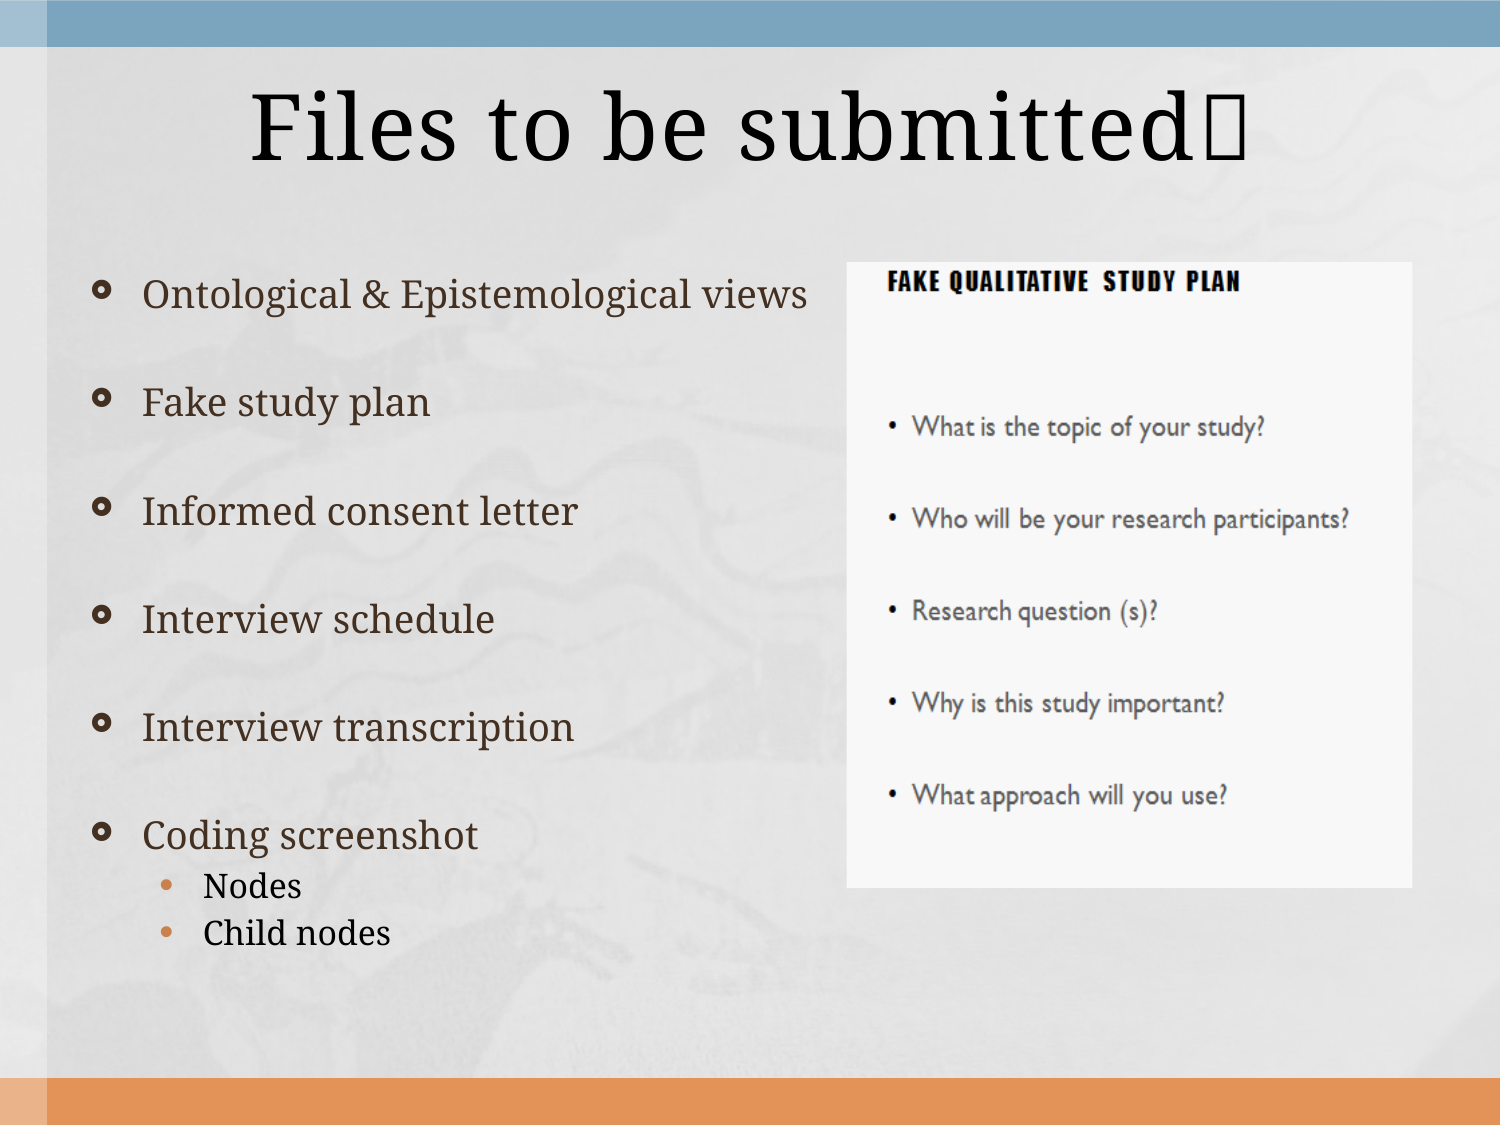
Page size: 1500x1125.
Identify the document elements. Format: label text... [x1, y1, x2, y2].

picture [846, 262, 1413, 888]
list Ontological & Epistemological views Fake study plan Informed consent letter Interview schedule Interview transcription Coding screenshot Nodes Child nodes [75, 262, 825, 1005]
title Files to be submitted [49, 46, 1454, 202]
